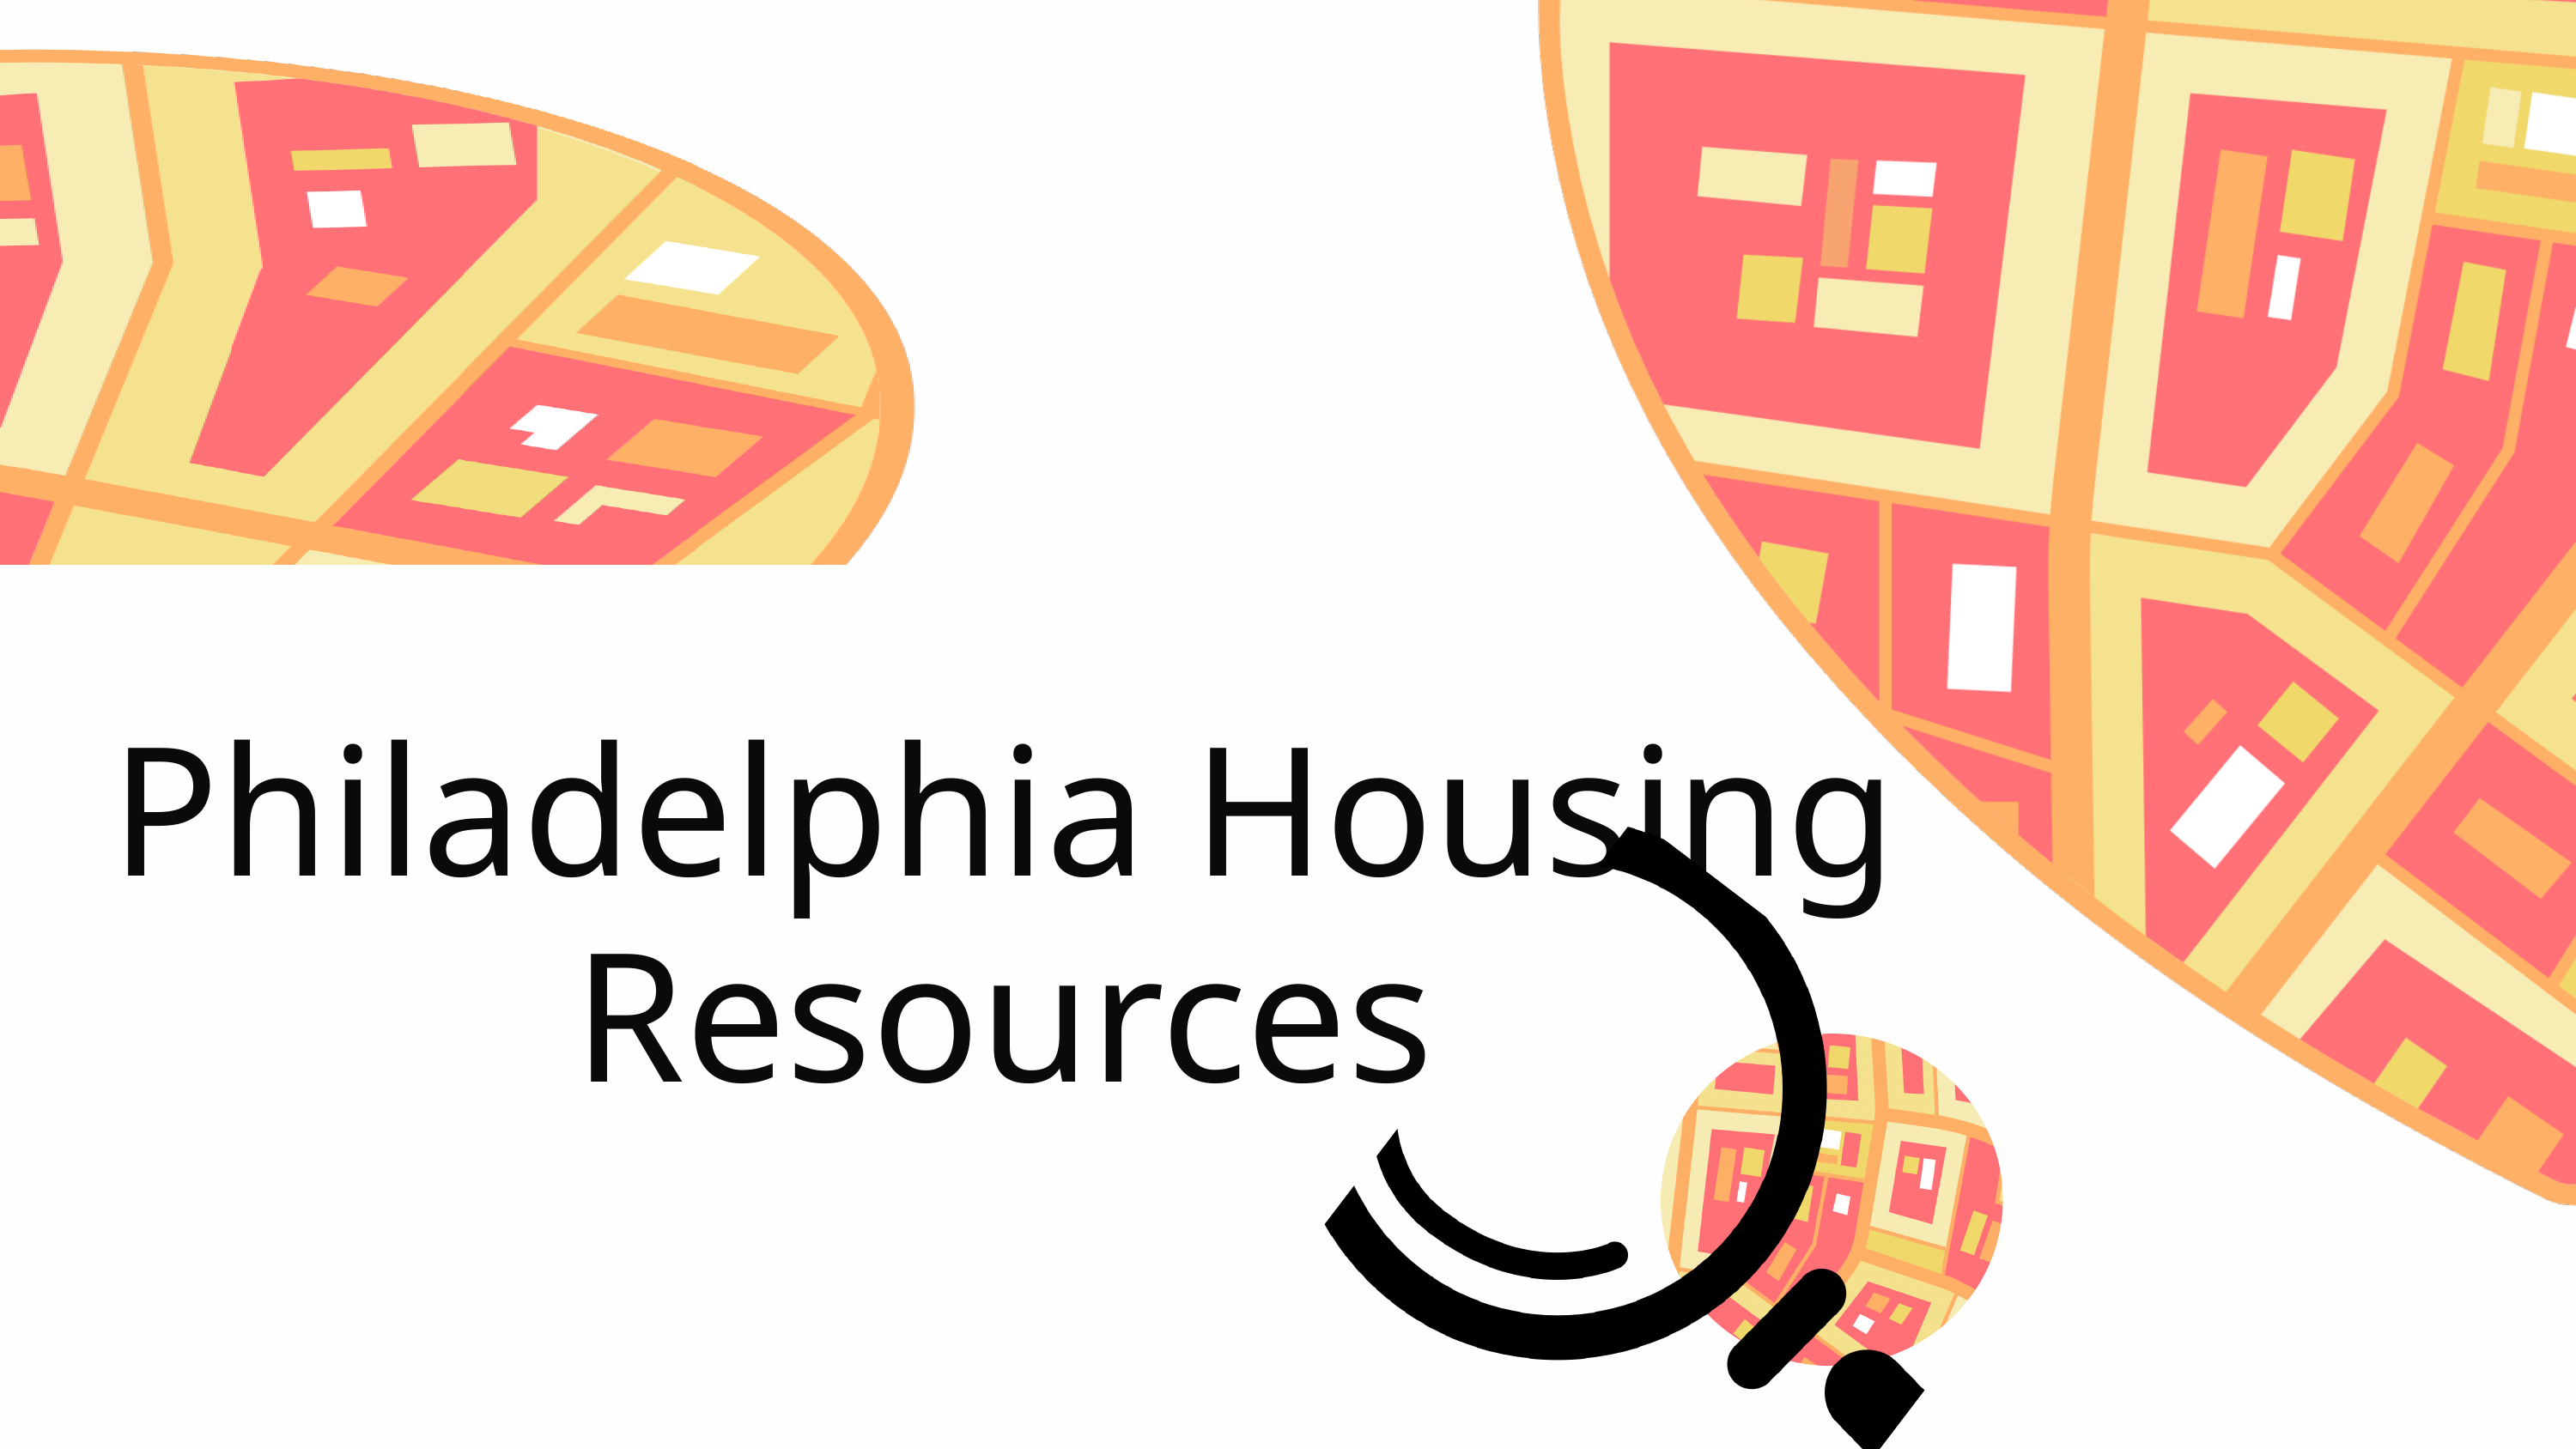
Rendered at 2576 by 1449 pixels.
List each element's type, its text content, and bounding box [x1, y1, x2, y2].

text_box [0, 0, 929, 565]
text_box [1288, 817, 2095, 1449]
text_box Philadelphia Housing Resources [0, 706, 2008, 1118]
text_box [1526, 0, 2576, 1206]
